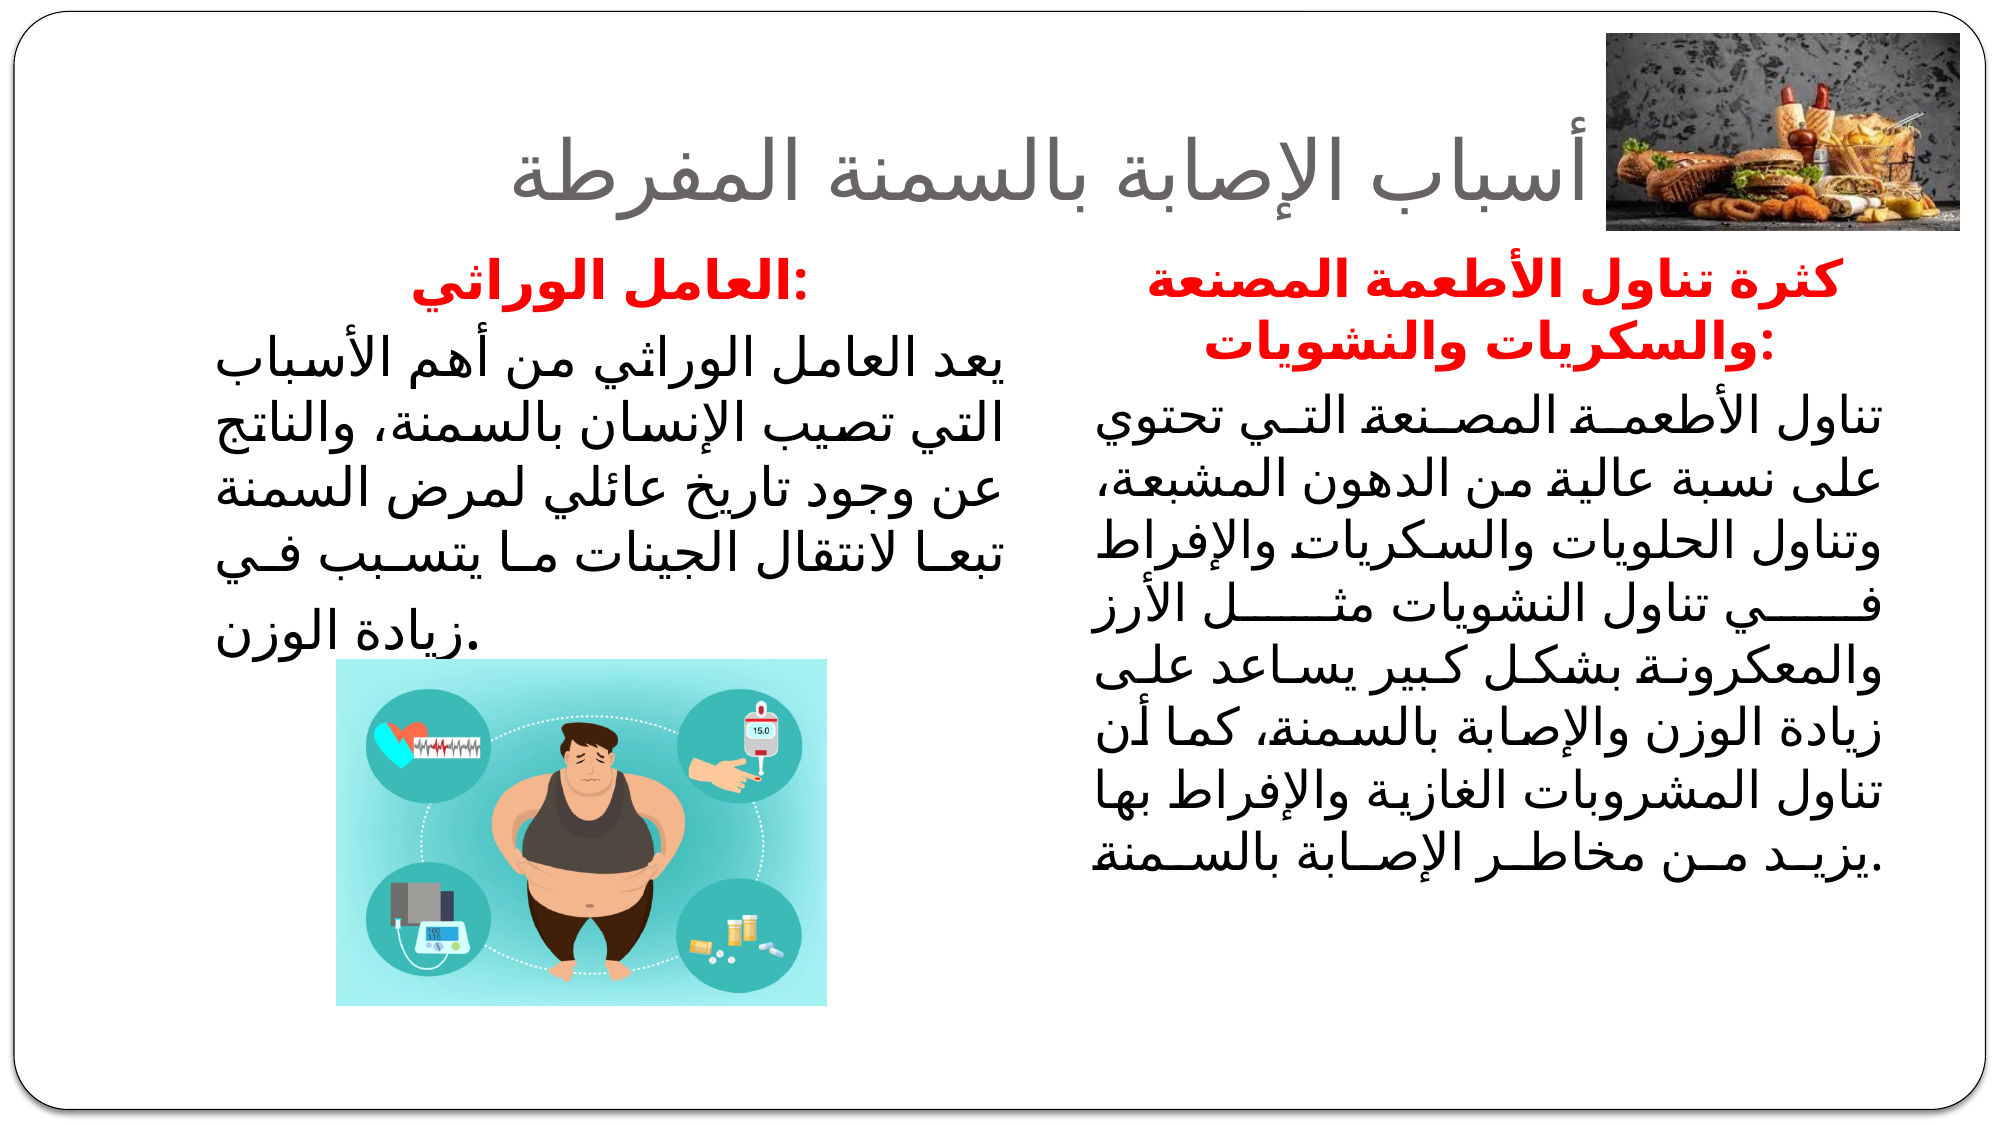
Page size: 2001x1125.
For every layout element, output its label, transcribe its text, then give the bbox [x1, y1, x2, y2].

picture [336, 658, 827, 1006]
list العامل الوراثي: يعد العامل الوراثي من أهم الأسباب التي تصيب الإنسان بالسمنة، والناتج عن وجود تاريخ عائلي لمرض السمنة تبعا لانتقال الجينات ما يتسبب في زيادة الوزن. [200, 237, 1020, 988]
list كثرة تناول الأطعمة المصنعة والسكريات والنشويات: تناول الأطعمة المصنعة التي تحتوي على نسبة عالية من الدهون المشبعة، وتناول الحلويات والسكريات والإفراط في تناول النشويات مثل الأرز والمعكرونة بشكل كبير يساعد على زيادة الوزن والإصابة بالسمنة، كما أن تناول المشروبات الغازية والإفراط بها يزيد من مخاطر الإصابة بالسمنة. [1079, 237, 1900, 988]
picture [1605, 32, 1960, 232]
title أسباب الإصابة بالسمنة المفرطة [200, 45, 1600, 233]
